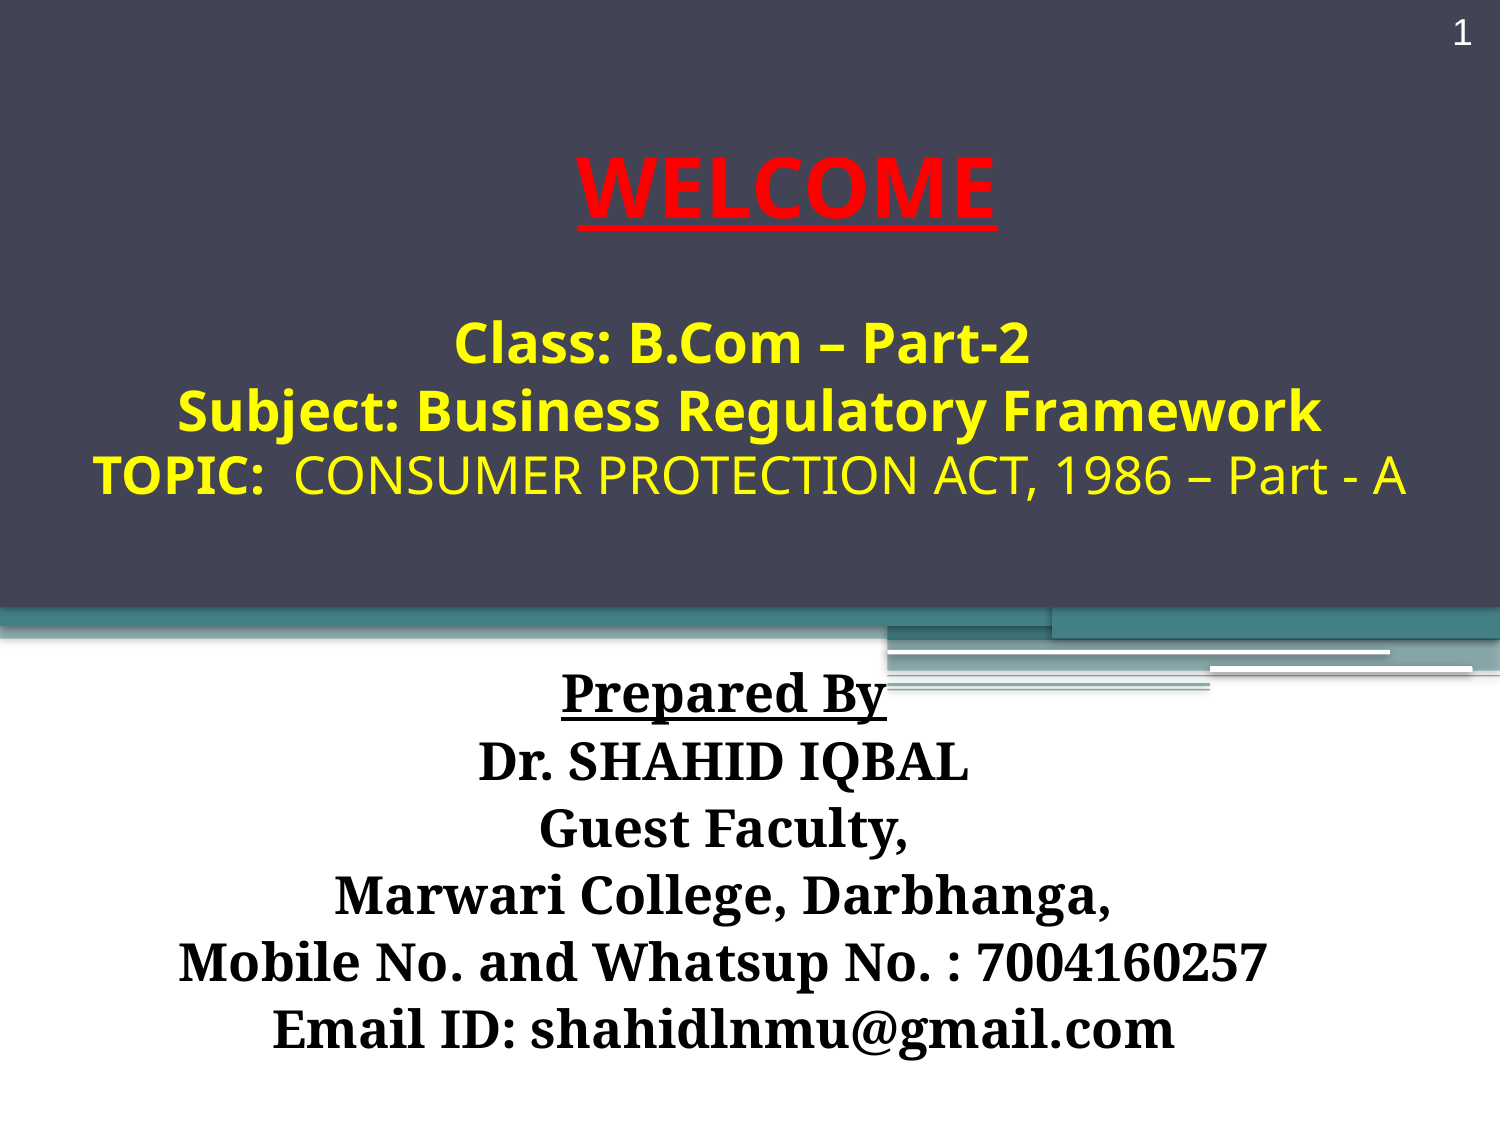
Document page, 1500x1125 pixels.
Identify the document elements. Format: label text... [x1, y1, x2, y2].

title WELCOME Class: B.Com – Part-2 Subject: Business Regulatory Framework TOPIC: CONSUMER PROTECTION ACT, 1986 – Part - A [75, 75, 1425, 513]
subtitle Prepared By Dr. SHAHID IQBAL Guest Faculty, Marwari College, Darbhanga, Mobile No. and Whatsup No. : 7004160257 Email ID: shahidlnmu@gmail.com [150, 549, 1288, 1075]
slide_number 1 [1364, 0, 1488, 61]
